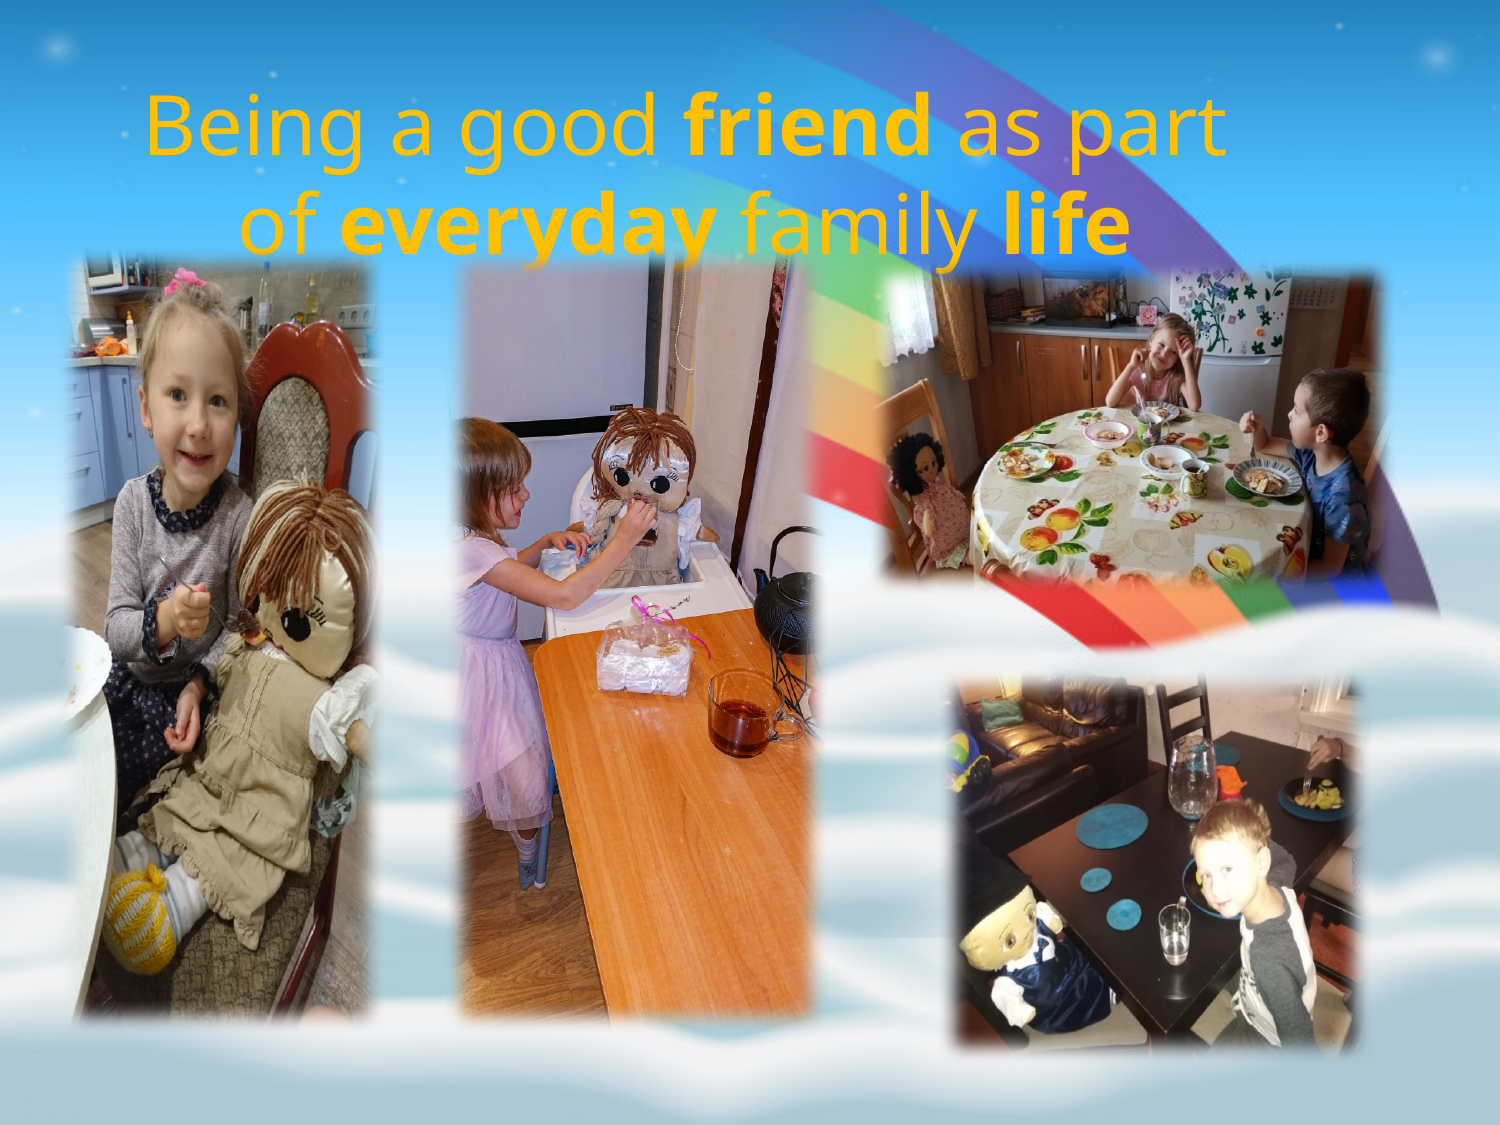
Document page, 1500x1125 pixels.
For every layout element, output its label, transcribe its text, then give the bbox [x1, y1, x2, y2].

picture [0, 0, 1500, 1125]
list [866, 257, 1398, 596]
title Being a good friend as part of everyday family life [70, 105, 1301, 352]
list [445, 245, 829, 1032]
